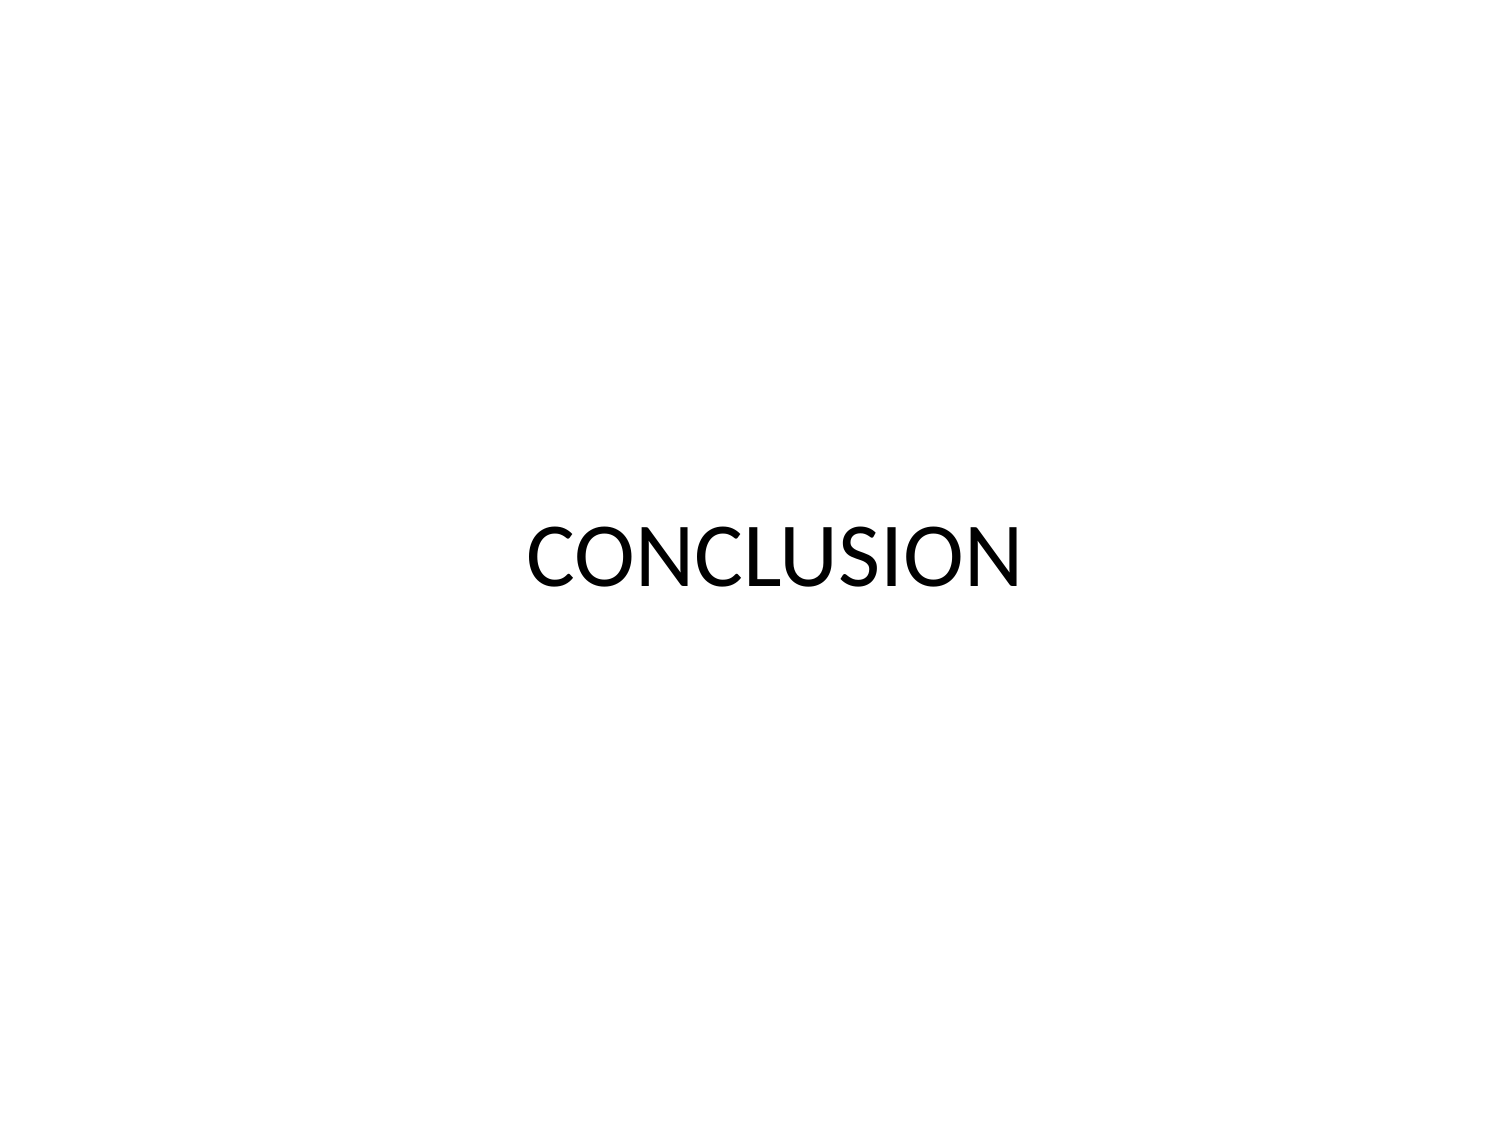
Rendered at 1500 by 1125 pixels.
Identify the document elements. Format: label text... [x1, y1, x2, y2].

title CONCLUSION [100, 456, 1451, 644]
